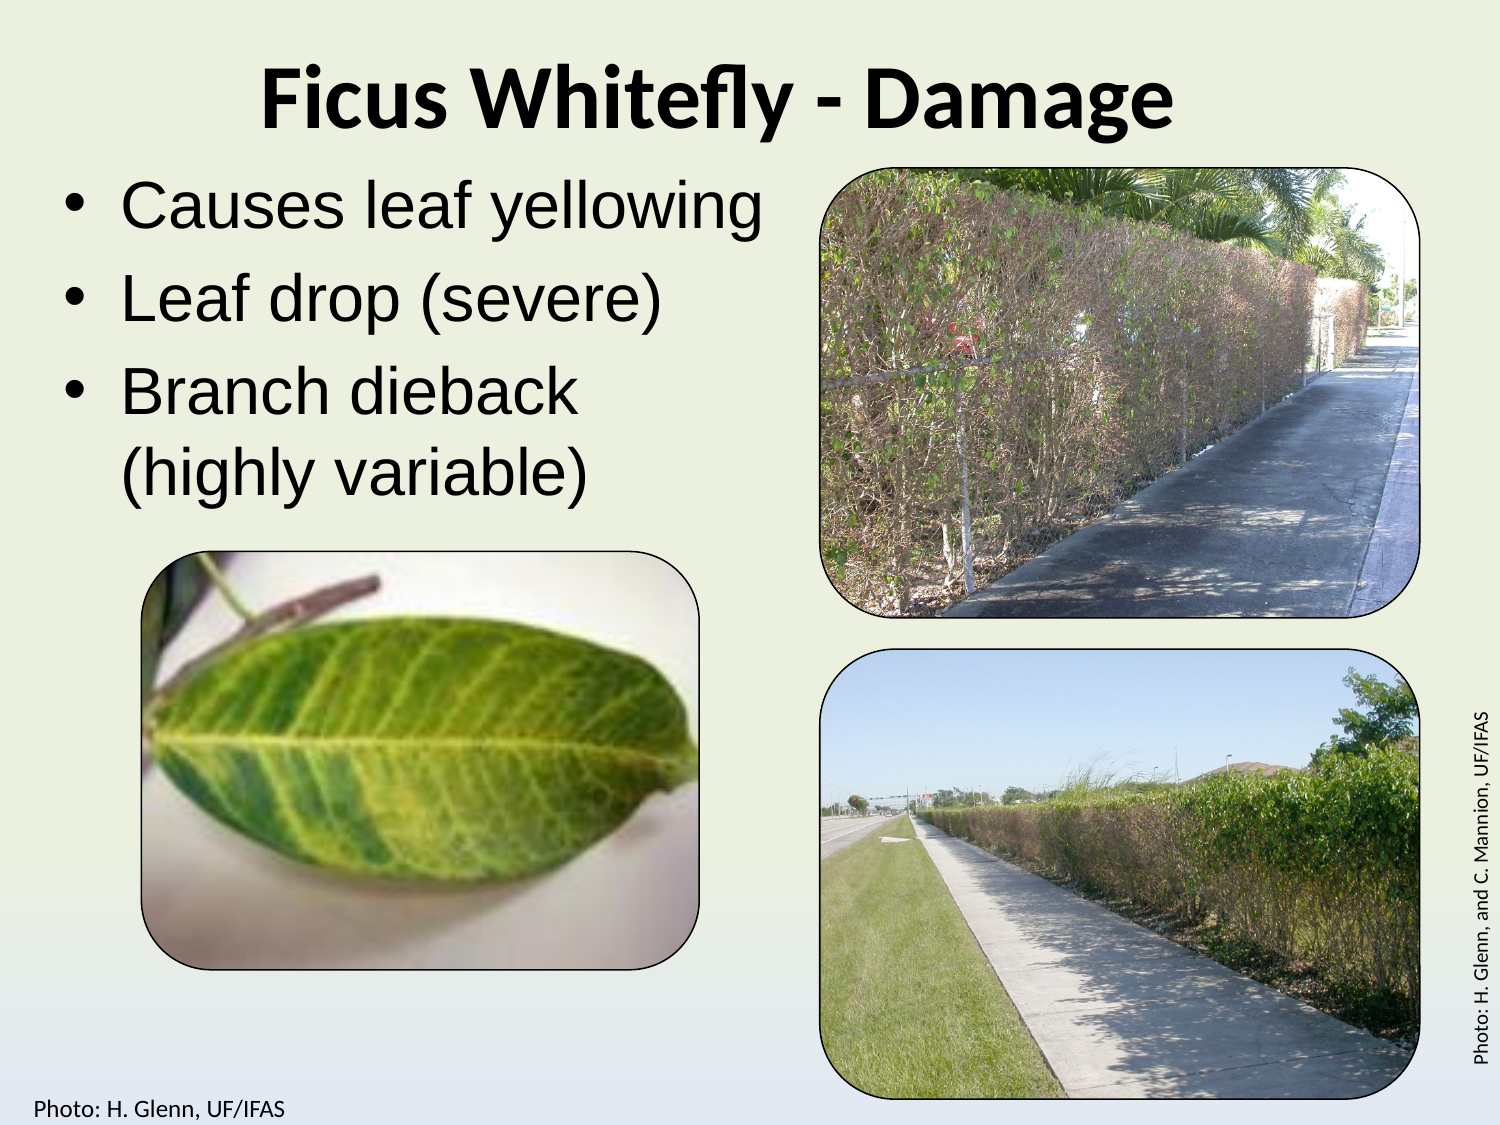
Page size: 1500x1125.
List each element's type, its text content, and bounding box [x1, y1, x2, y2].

text_box Photo: H. Glenn, and C. Mannion, UF/IFAS [1459, 697, 1500, 1080]
picture [819, 167, 1420, 619]
picture [141, 551, 700, 971]
picture [819, 648, 1420, 1100]
title Ficus Whitefly - Damage [12, 14, 1425, 170]
list Causes leaf yellowing Leaf drop (severe) Branch dieback (highly variable) [48, 170, 800, 538]
text_box Photo: H. Glenn, UF/IFAS [18, 1084, 301, 1125]
